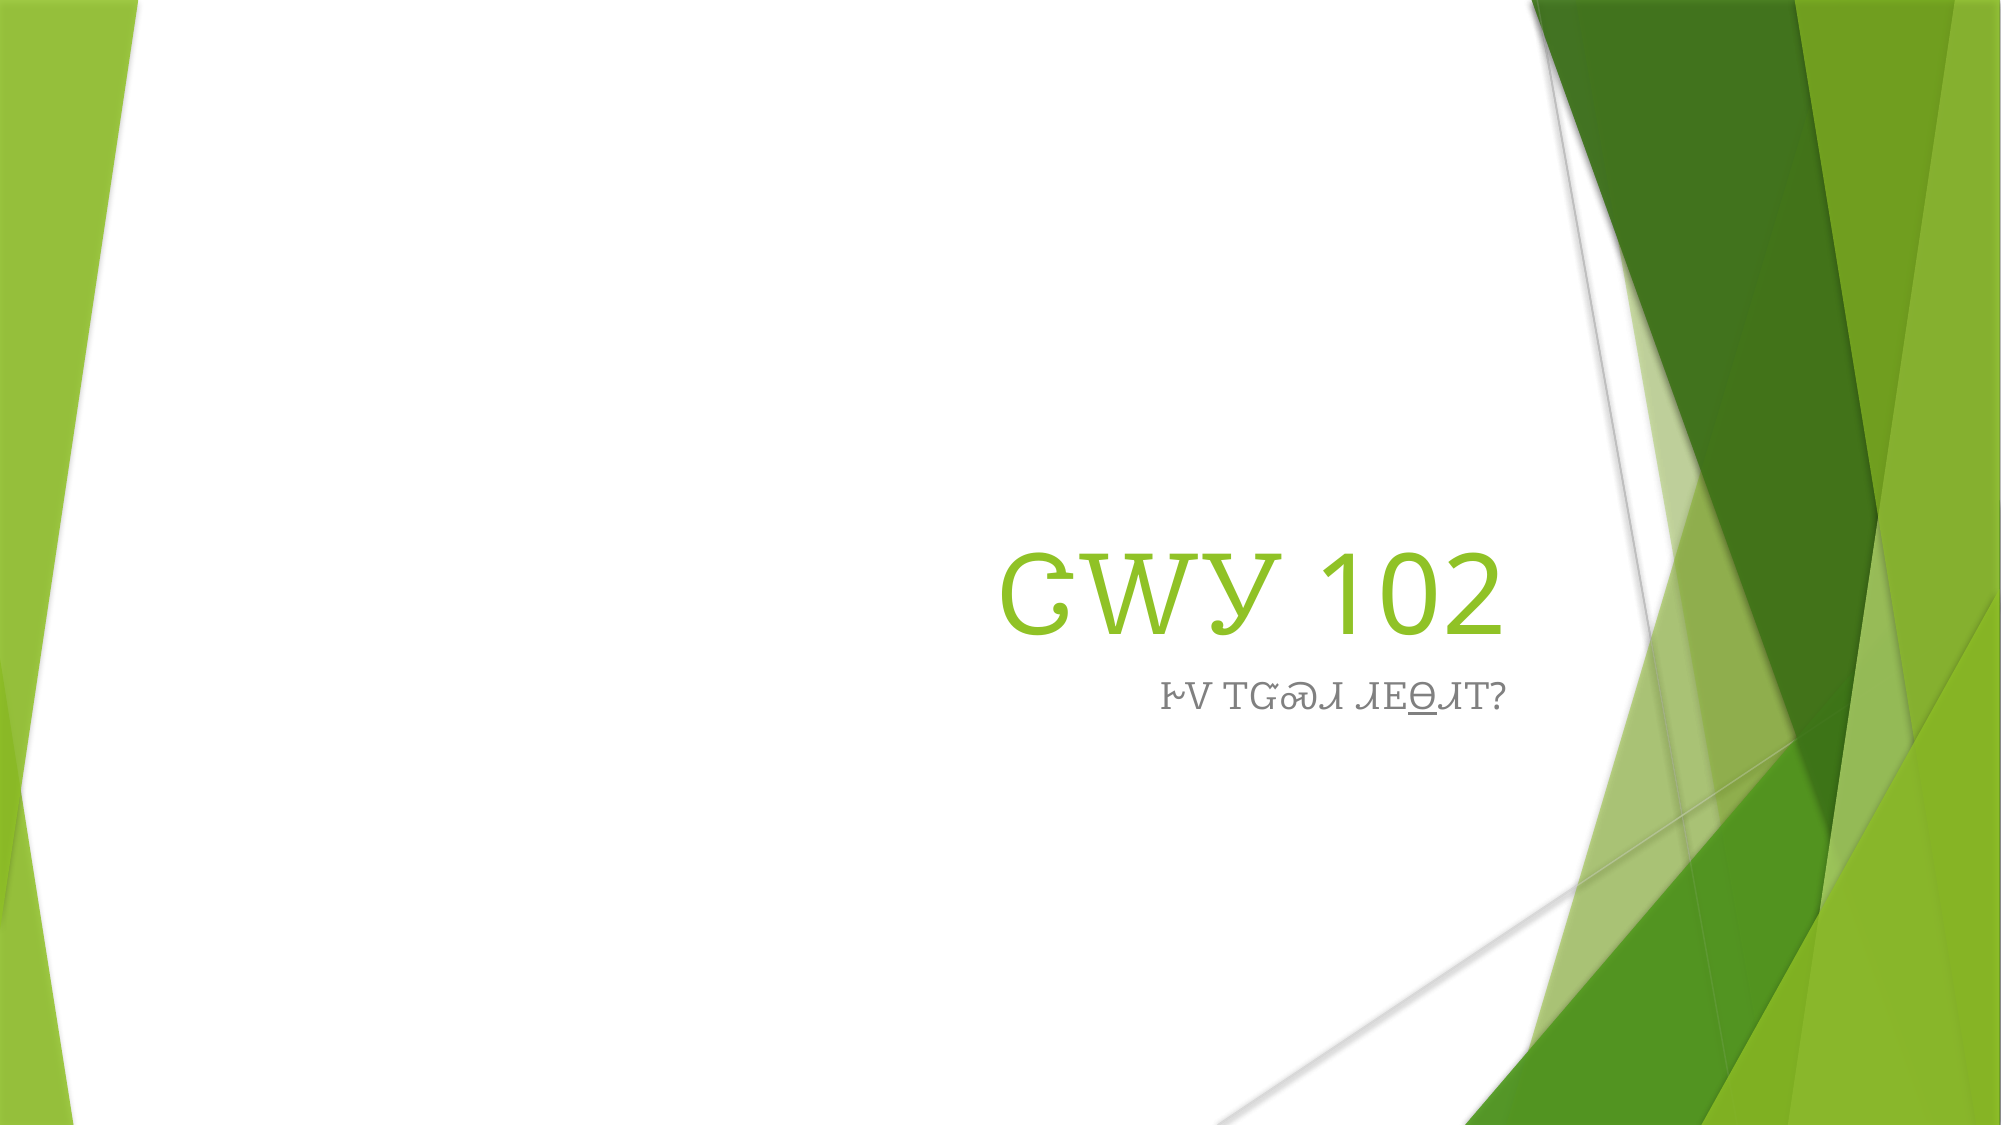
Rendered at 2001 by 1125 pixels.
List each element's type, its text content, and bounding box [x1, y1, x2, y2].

text_box ᏣᎳᎩ 102 [247, 394, 1522, 664]
text_box ᎨᏙ ᎢᏳᏍᏗ ᏗᎬᎾᏗᎢ? [247, 664, 1522, 845]
